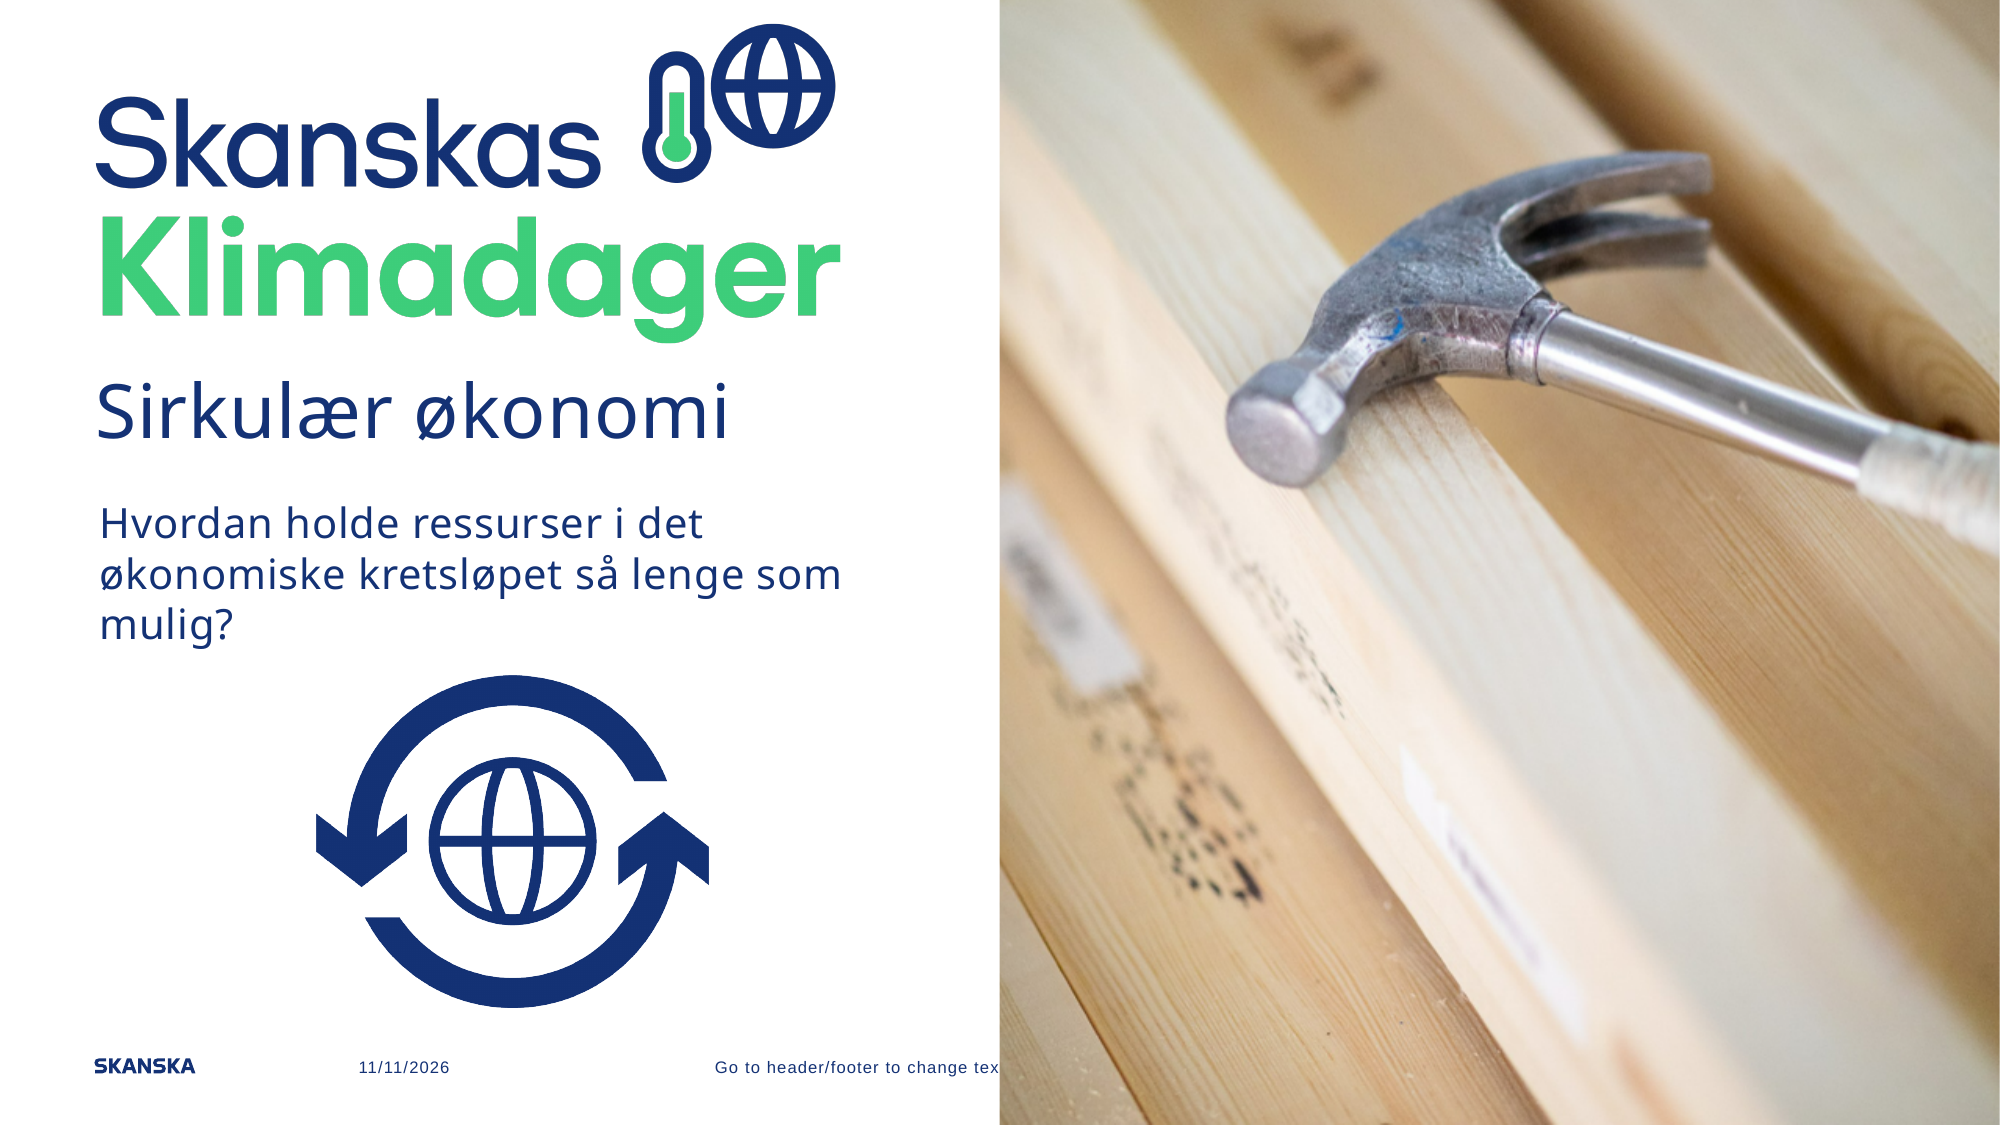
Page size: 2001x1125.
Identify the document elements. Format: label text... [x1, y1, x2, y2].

footer Go to header/footer to change text [715, 1058, 999, 1078]
text_box Hvordan holde ressurser i det økonomiske kretsløpet så lenge som mulig? [83, 489, 962, 695]
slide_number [358, 1058, 667, 1078]
picture [999, 0, 2000, 1125]
list Sirkulær økonomi [95, 377, 976, 602]
picture [316, 675, 709, 1008]
picture [94, 23, 841, 344]
